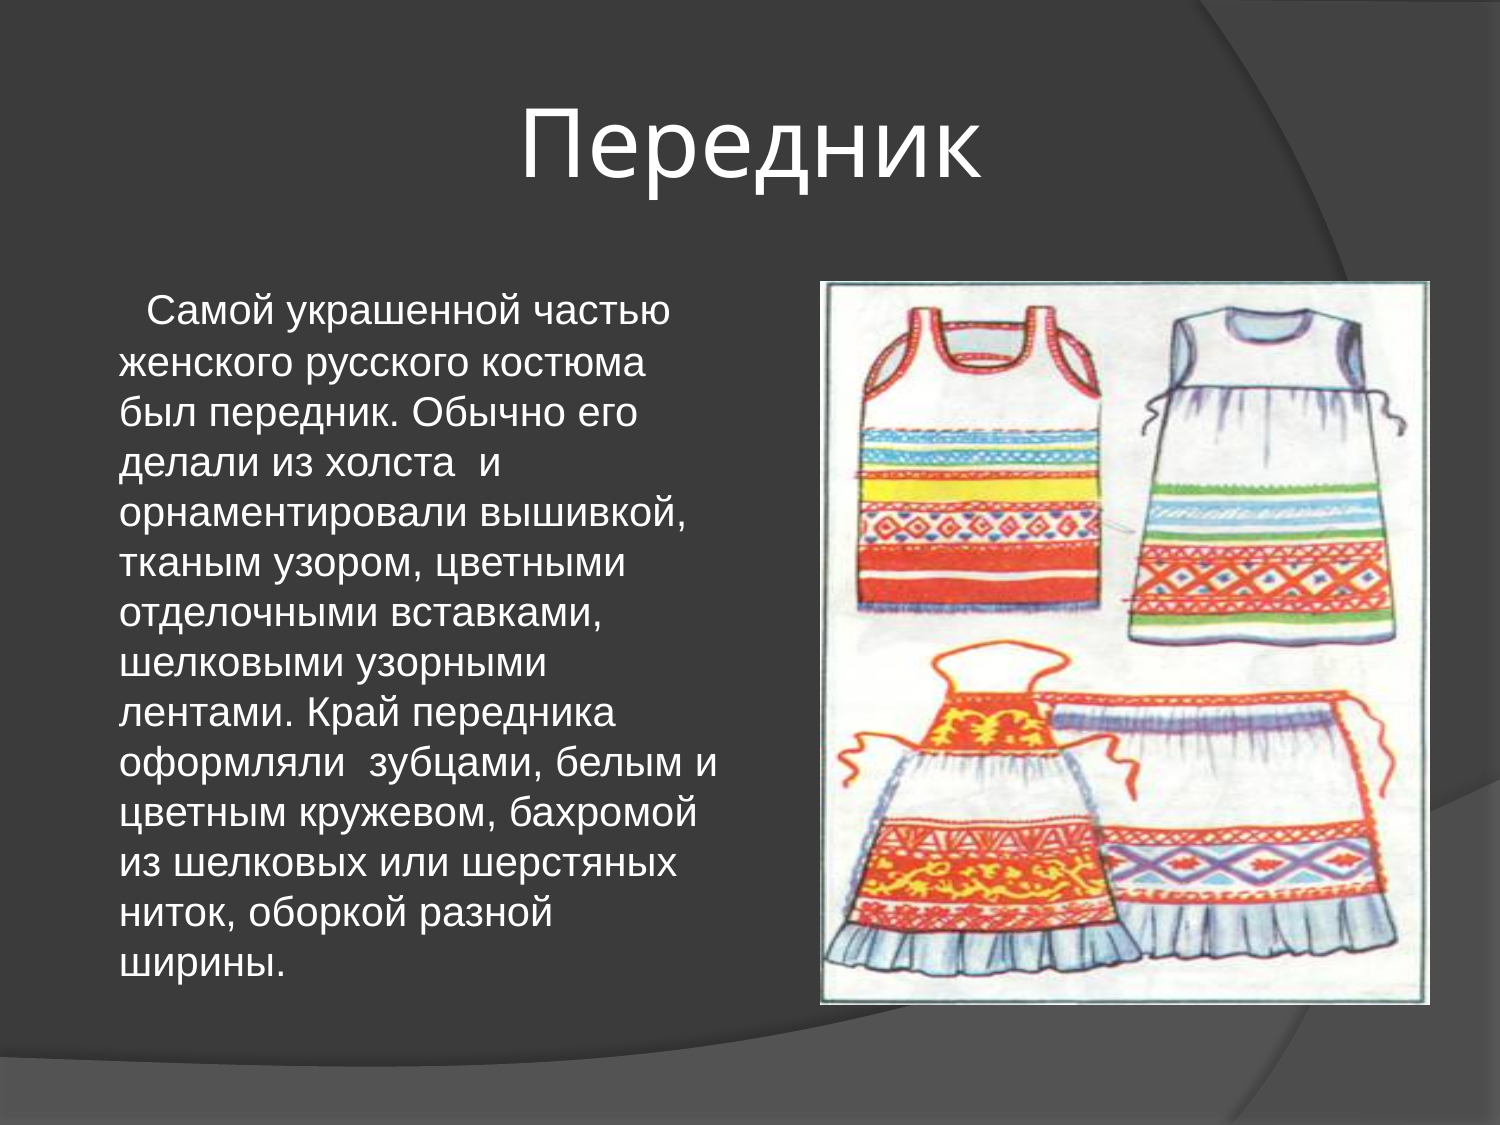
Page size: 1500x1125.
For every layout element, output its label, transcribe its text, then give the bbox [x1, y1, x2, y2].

picture [820, 280, 1430, 1005]
title Передник [34, 44, 1442, 233]
list Самой украшенной частью женского русского костюма был передник. Обычно его делали из холста и орнаментировали вышивкой, тканым узором, цветными отделочными вставками, шелковыми узорными лентами. Край передника оформляли зубцами, белым и цветным кружевом, бахромой из шелковых или шерстяных ниток, оборкой разной ширины. [34, 262, 739, 1079]
